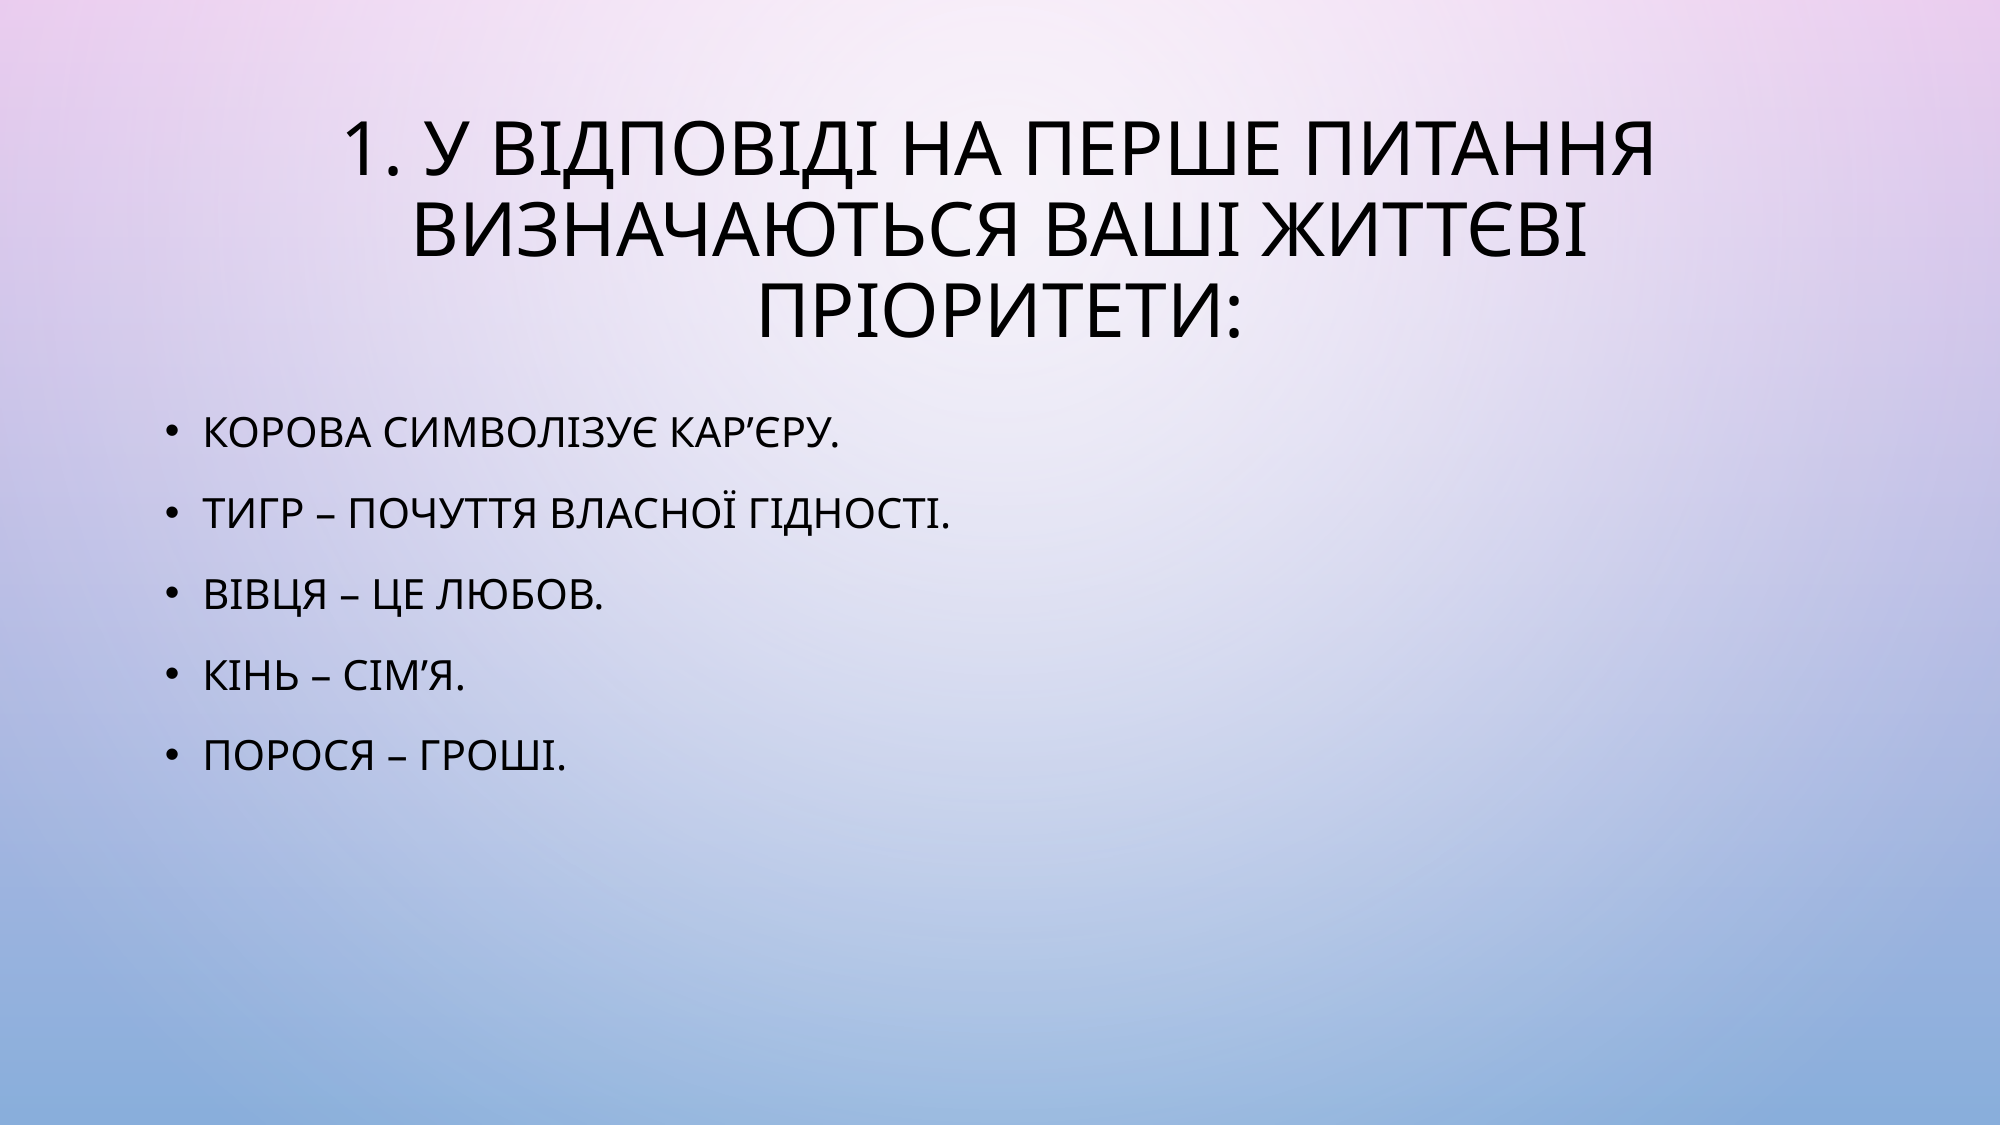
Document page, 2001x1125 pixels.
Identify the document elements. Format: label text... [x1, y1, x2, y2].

title 1. У відповіді на перше питання визначаються ваші життєві пріоритети: [149, 101, 1851, 364]
list Корова символізує кар’єру. Тигр – почуття власної гідності. Вівця – це любов. Кінь – сім’я. Порося – гроші. [149, 388, 1851, 950]
list Жовтий – людина, яку ви ніколи не забудете і яка сильно вплинула на ваше життя. Помаранчевий – людина, яка є для вас справжнім другом. Червоний – людина, яку ви щиро любите. Білий – ваша споріднена душа. Зелений – людина, спогади про яку будуть з вами усе життя. Цікаві асоціації, правда? Поділіться цим тестом з друзями, нехай і себе перевірять. [0, 0, 2000, 615]
